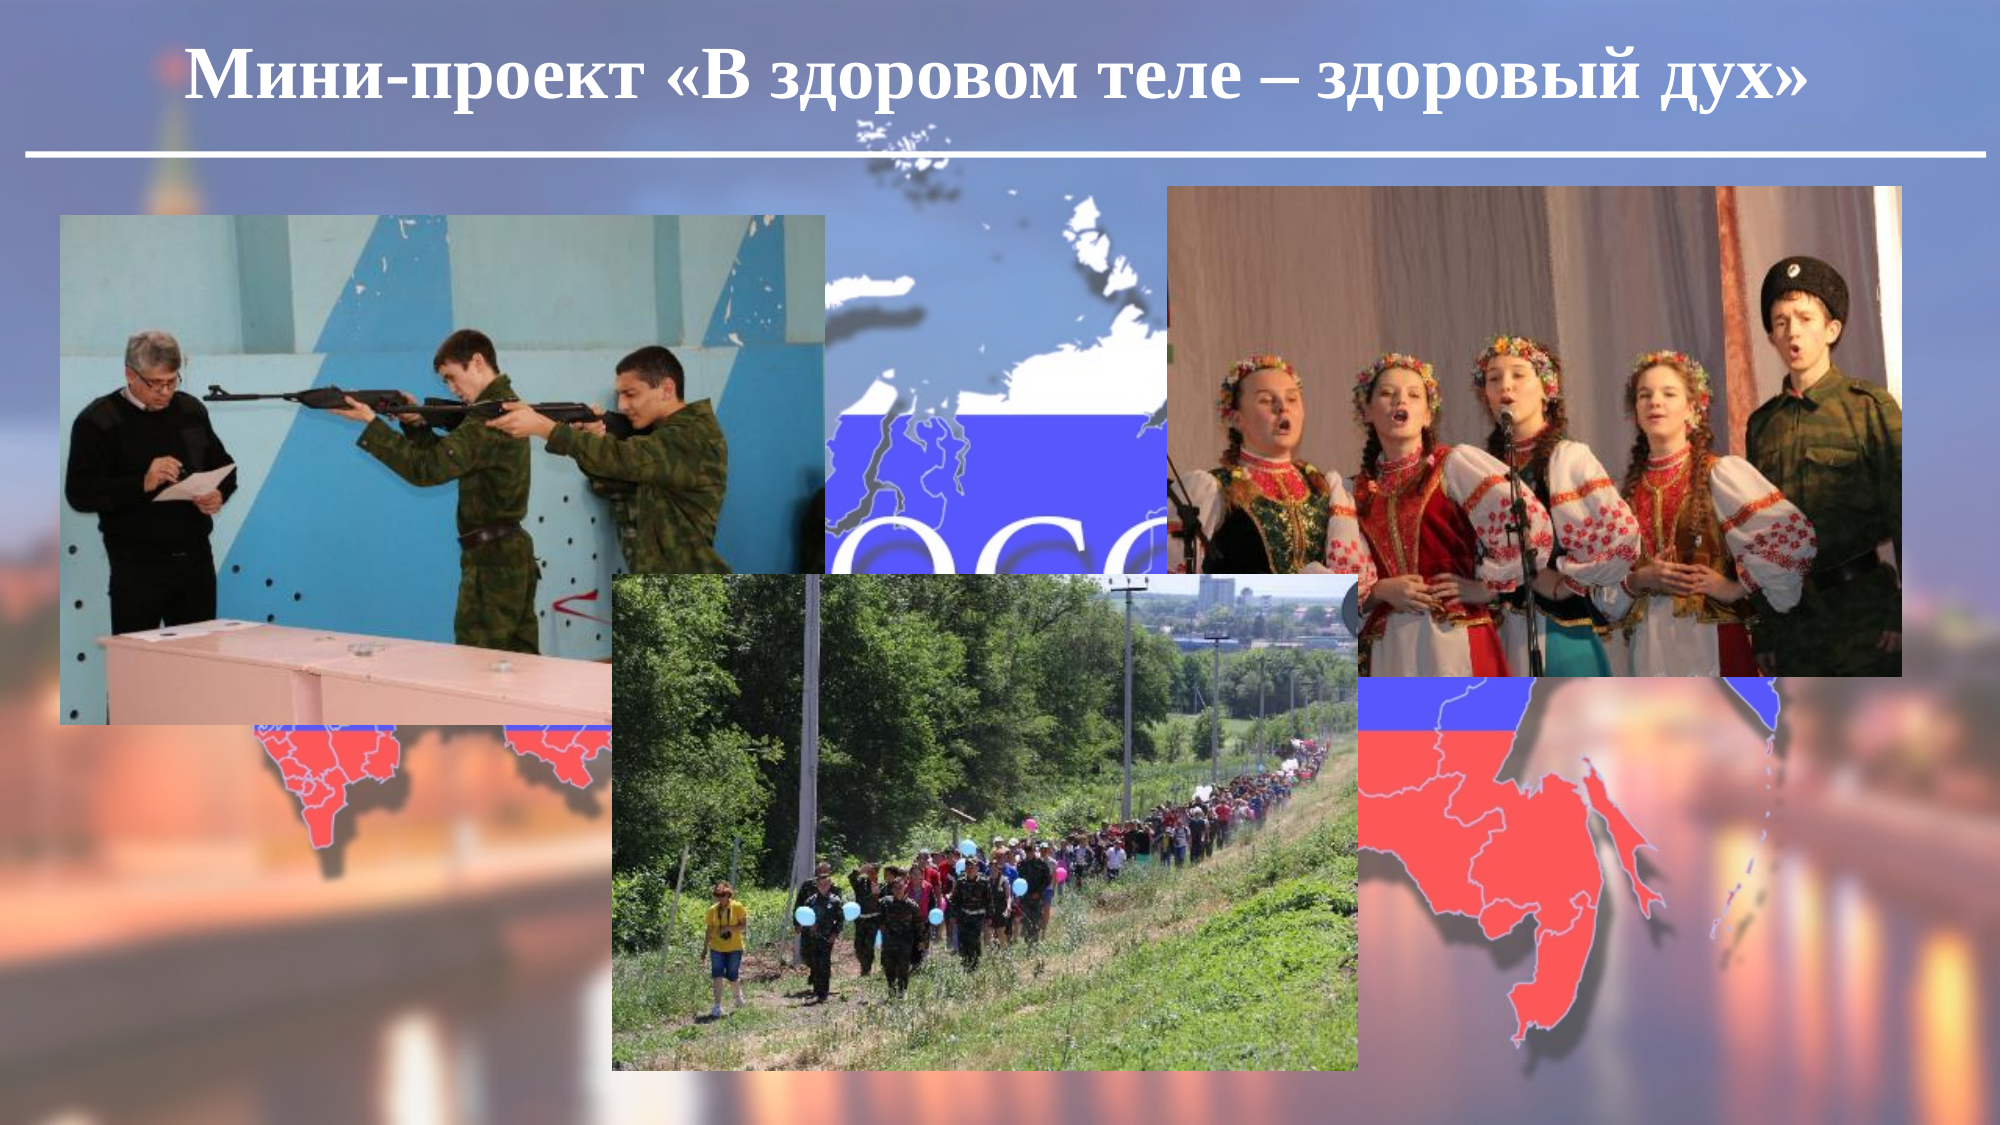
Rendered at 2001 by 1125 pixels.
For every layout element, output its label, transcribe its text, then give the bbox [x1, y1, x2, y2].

picture [60, 186, 1902, 1072]
subtitle [25, 177, 1945, 1105]
text_box Мини-проект «В здоровом теле – здоровый дух» [17, 15, 1979, 121]
